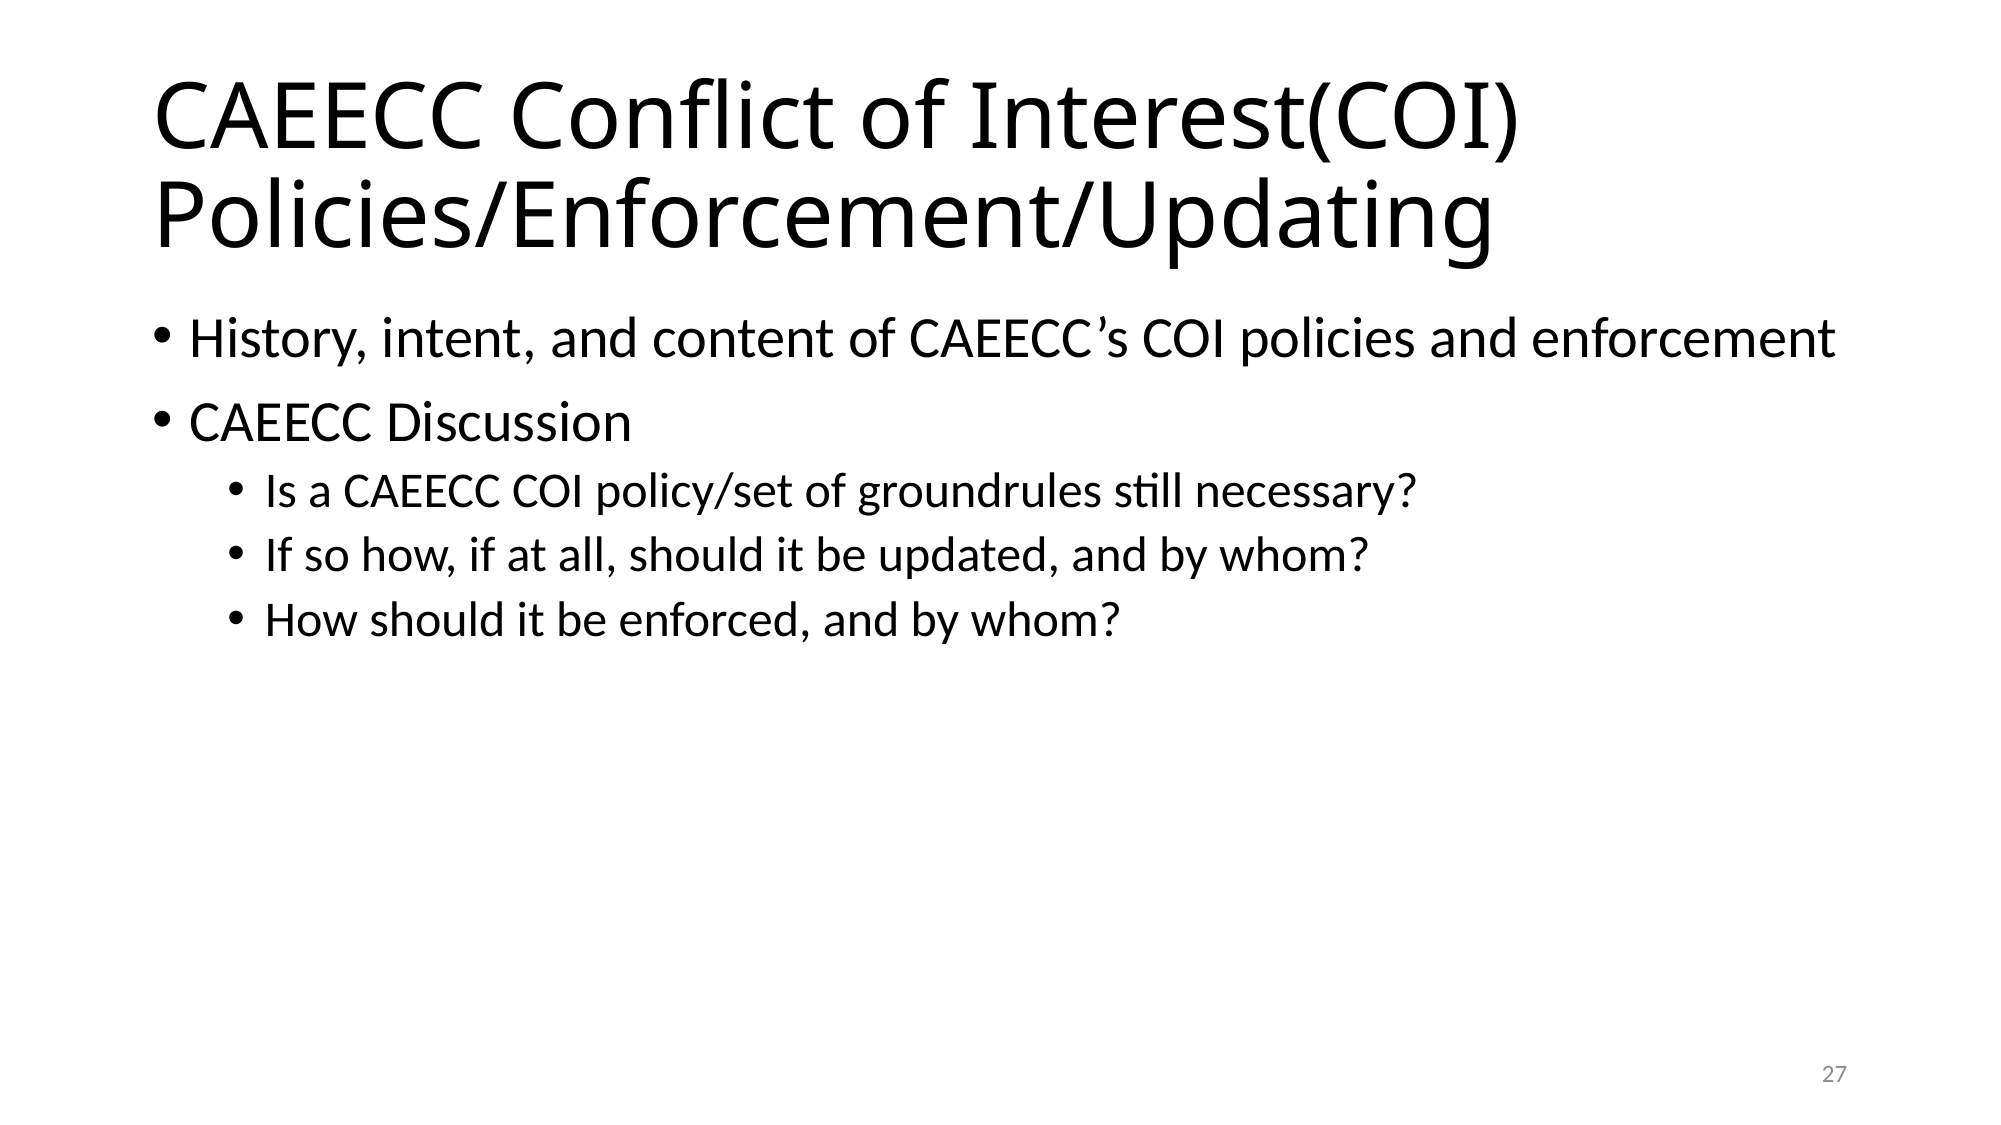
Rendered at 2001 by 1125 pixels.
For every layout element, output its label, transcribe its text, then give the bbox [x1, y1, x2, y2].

slide_number 27 [1412, 1042, 1863, 1103]
title CAEECC Conflict of Interest(COI) Policies/Enforcement/Updating [137, 59, 1863, 278]
list History, intent, and content of CAEECC’s COI policies and enforcement CAEECC Discussion Is a CAEECC COI policy/set of groundrules still necessary? If so how, if at all, should it be updated, and by whom? How should it be enforced, and by whom? [137, 299, 1863, 1014]
